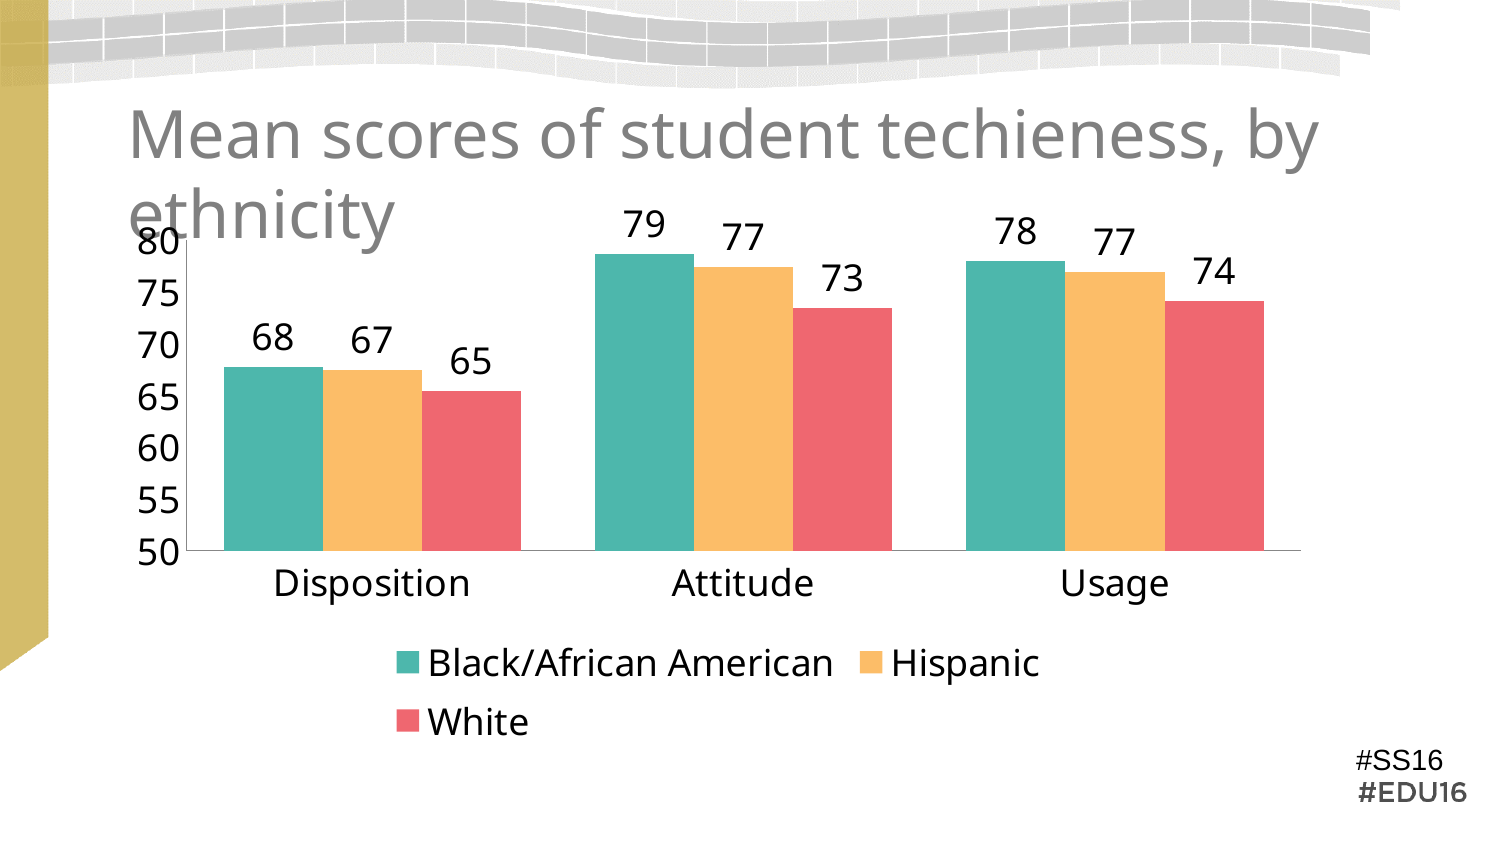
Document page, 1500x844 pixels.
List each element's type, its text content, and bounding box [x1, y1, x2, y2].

chart [112, 196, 1326, 754]
text_box #SS16 [1324, 734, 1475, 784]
title Mean scores of student techieness, by ethnicity [112, 84, 1413, 175]
picture [0, 0, 1500, 844]
